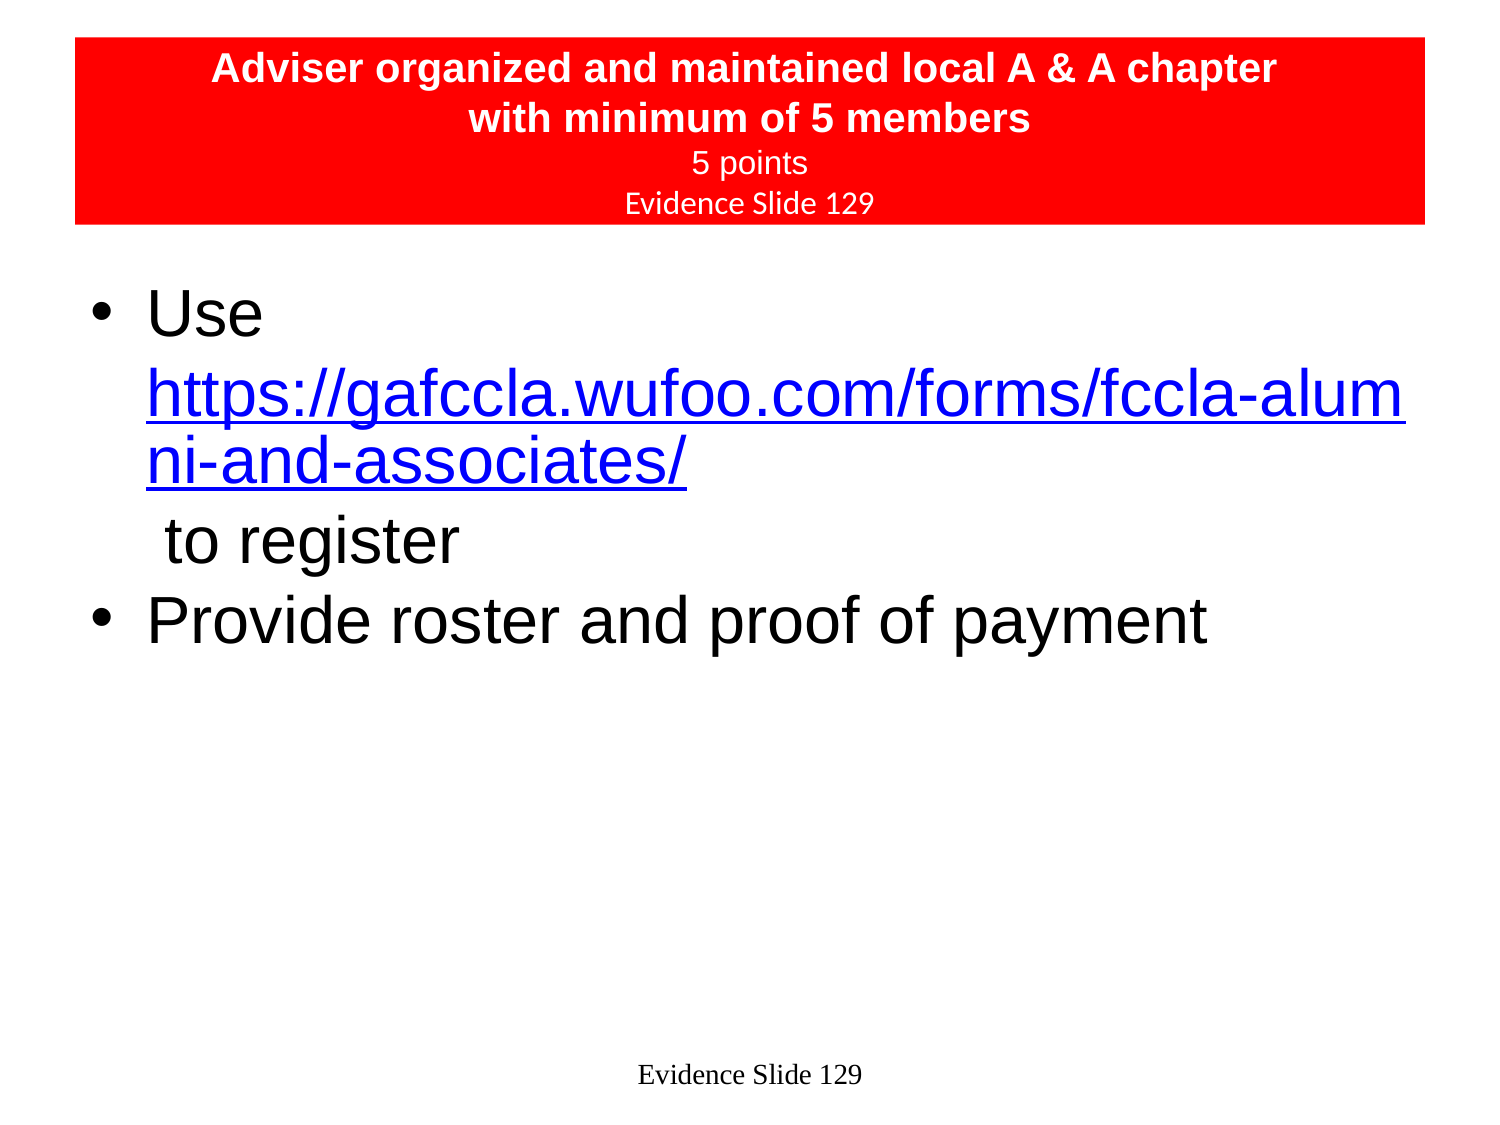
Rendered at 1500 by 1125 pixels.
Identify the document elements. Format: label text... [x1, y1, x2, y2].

list Use https://gafccla.wufoo.com/forms/fccla-alumni-and-associates/ to register Provide roster and proof of payment [75, 262, 1425, 1005]
title Adviser organized and maintained local A & A chapter with minimum of 5 members 5 points Evidence Slide 129 [75, 37, 1425, 225]
footer Evidence Slide 129 [512, 1042, 988, 1103]
